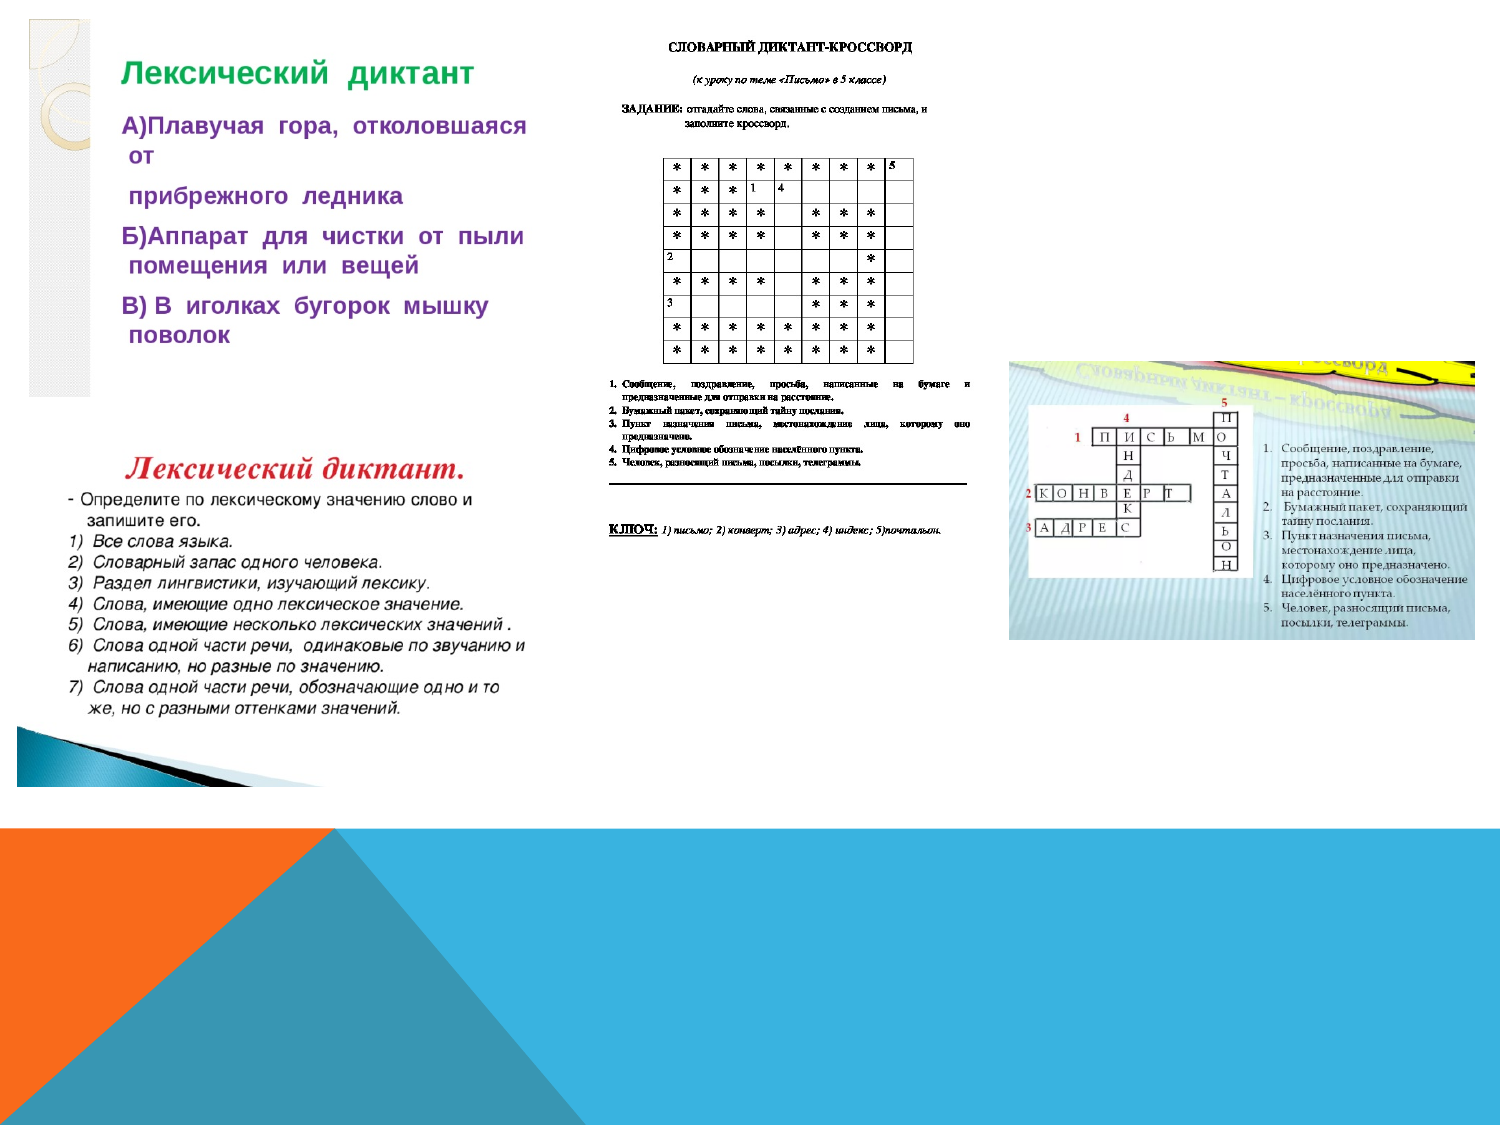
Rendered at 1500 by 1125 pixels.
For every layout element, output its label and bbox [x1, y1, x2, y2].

picture [17, 0, 987, 788]
picture [1009, 361, 1475, 640]
